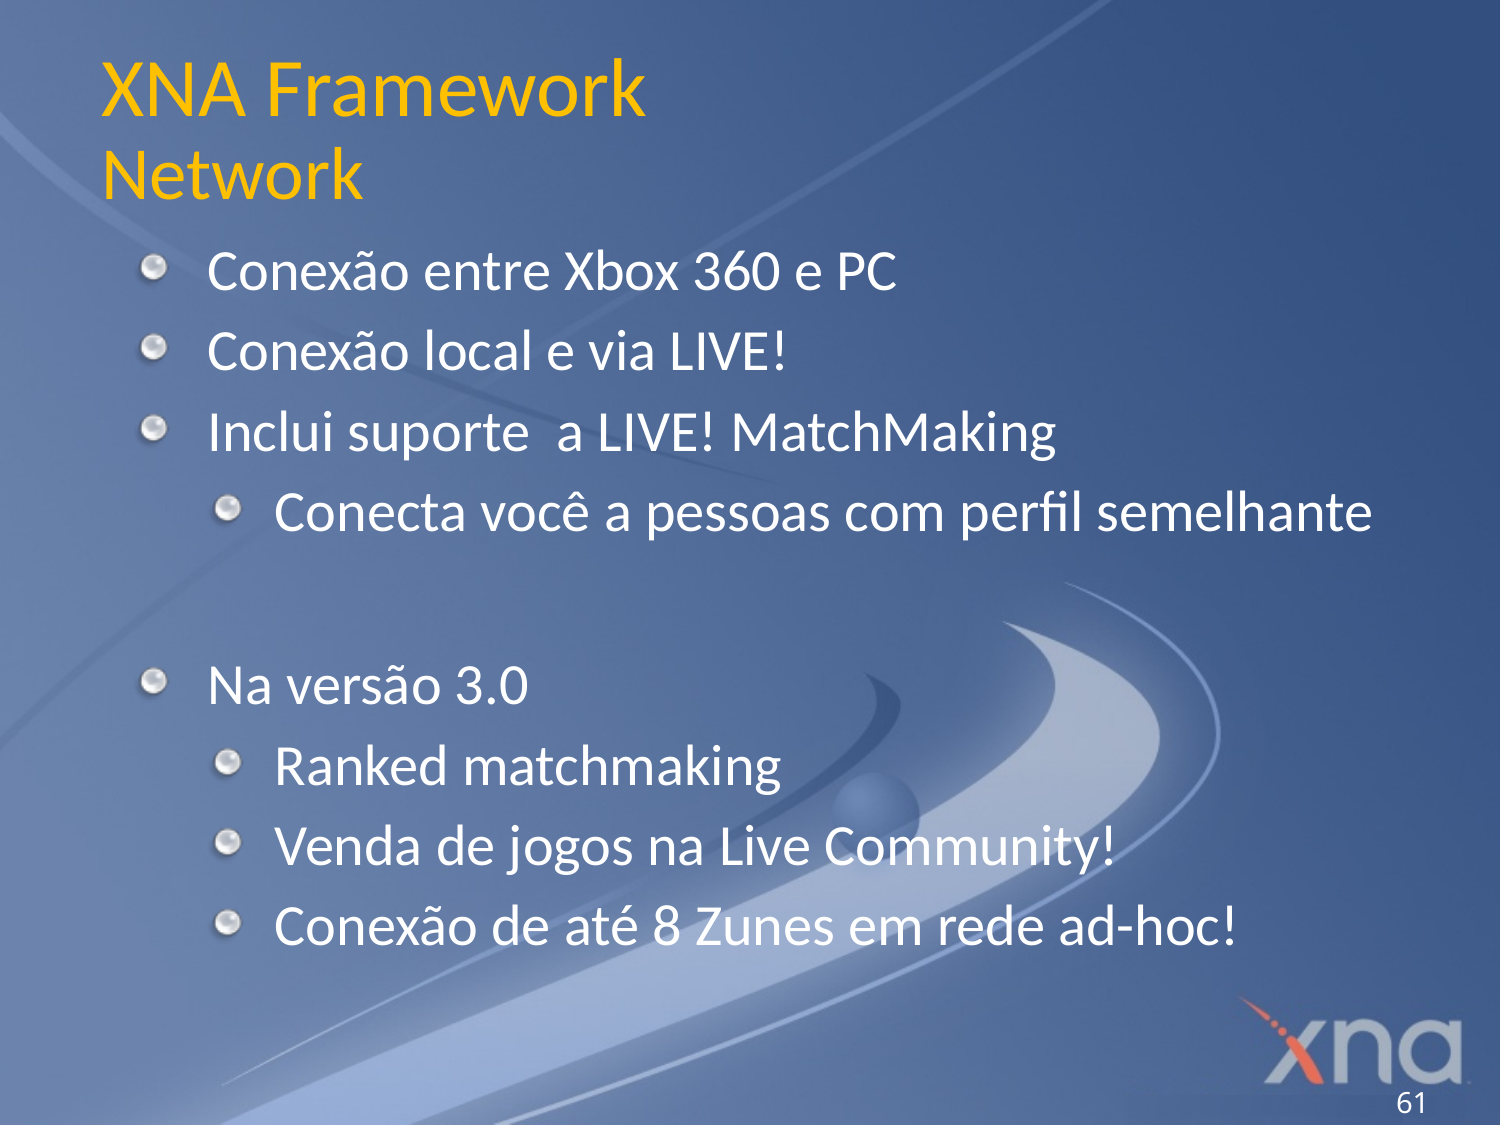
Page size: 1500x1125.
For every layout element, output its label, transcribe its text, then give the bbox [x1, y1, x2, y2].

picture [0, 0, 1500, 1125]
list Conexão entre Xbox 360 e PC Conexão local e via LIVE! Inclui suporte a LIVE! MatchMaking Conecta você a pessoas com perfil semelhante Na versão 3.0 Ranked matchmaking Venda de jogos na Live Community! Conexão de até 8 Zunes em rede ad-hoc! [118, 232, 1448, 991]
text_box XNA Framework Network [86, 37, 1450, 224]
